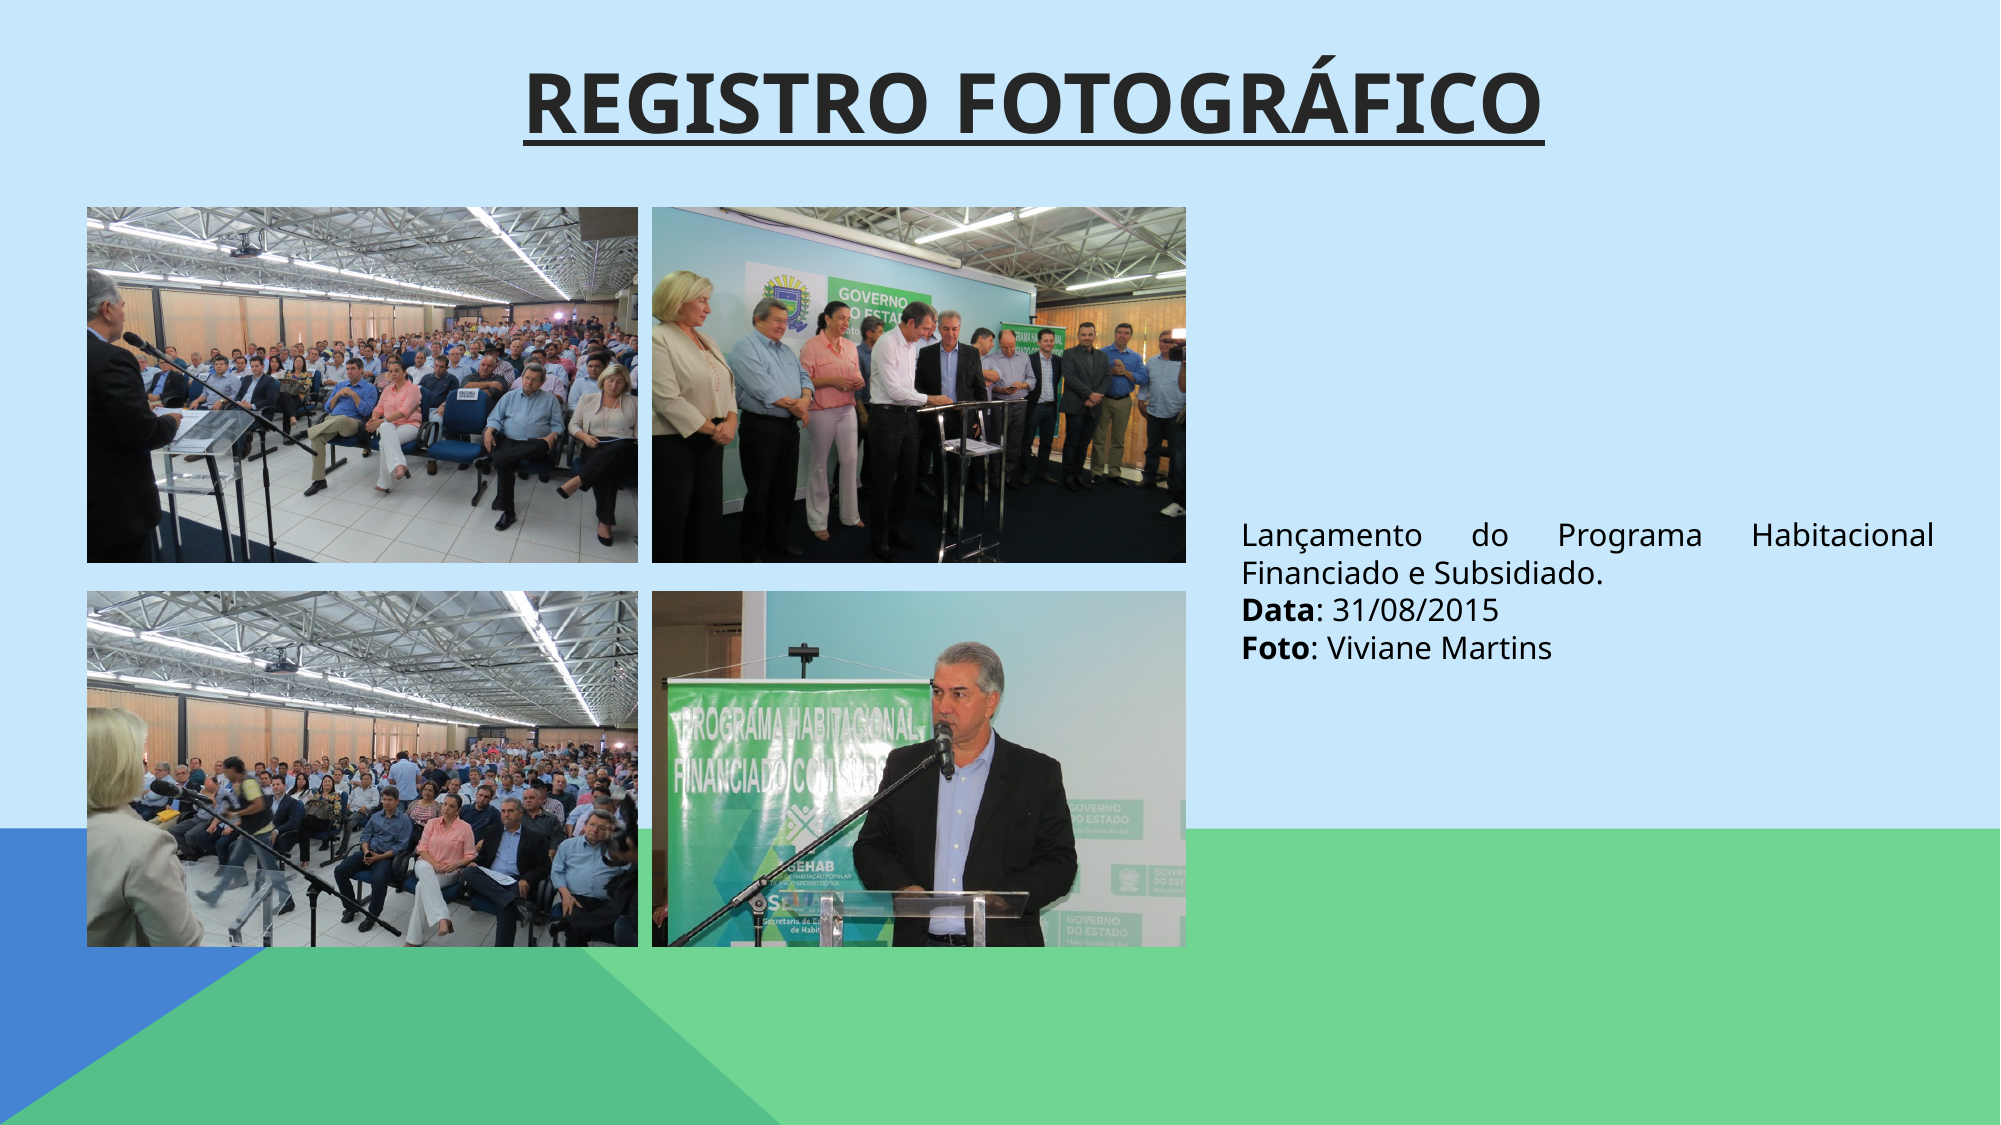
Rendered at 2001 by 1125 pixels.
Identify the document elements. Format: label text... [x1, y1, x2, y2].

picture [86, 207, 638, 563]
picture [652, 207, 1186, 563]
picture [86, 591, 638, 947]
text_box Lançamento do Programa Habitacional Financiado e Subsidiado. Data: 31/08/2015 Foto: Viviane Martins [1226, 508, 1950, 673]
picture [652, 591, 1186, 947]
text_box REGISTRO FOTOGRÁFICO [247, 35, 1821, 165]
